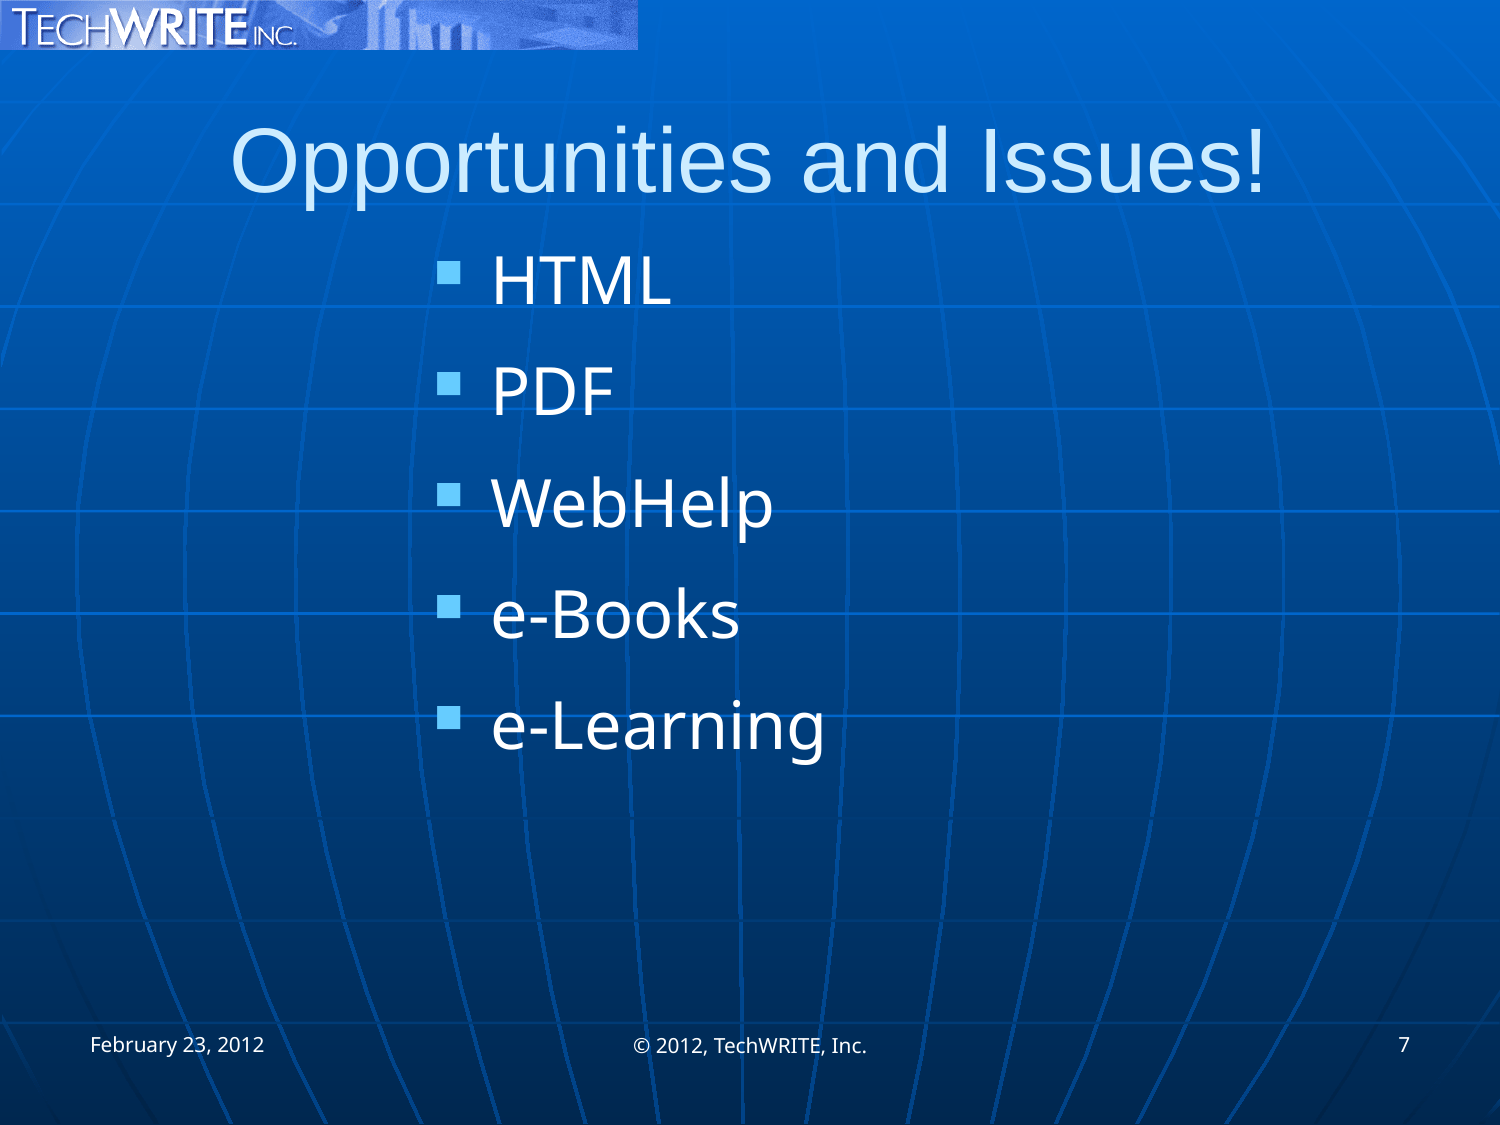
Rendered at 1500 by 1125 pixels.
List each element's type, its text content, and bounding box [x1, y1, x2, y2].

title Opportunities and Issues! [74, 62, 1426, 250]
slide_number 7 [1074, 1023, 1426, 1100]
text_box HTML PDF WebHelp e-Books e-Learning [362, 230, 1213, 974]
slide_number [74, 1023, 426, 1100]
picture [0, 0, 638, 50]
footer © 2012, TechWRITE, Inc. [512, 1024, 988, 1101]
